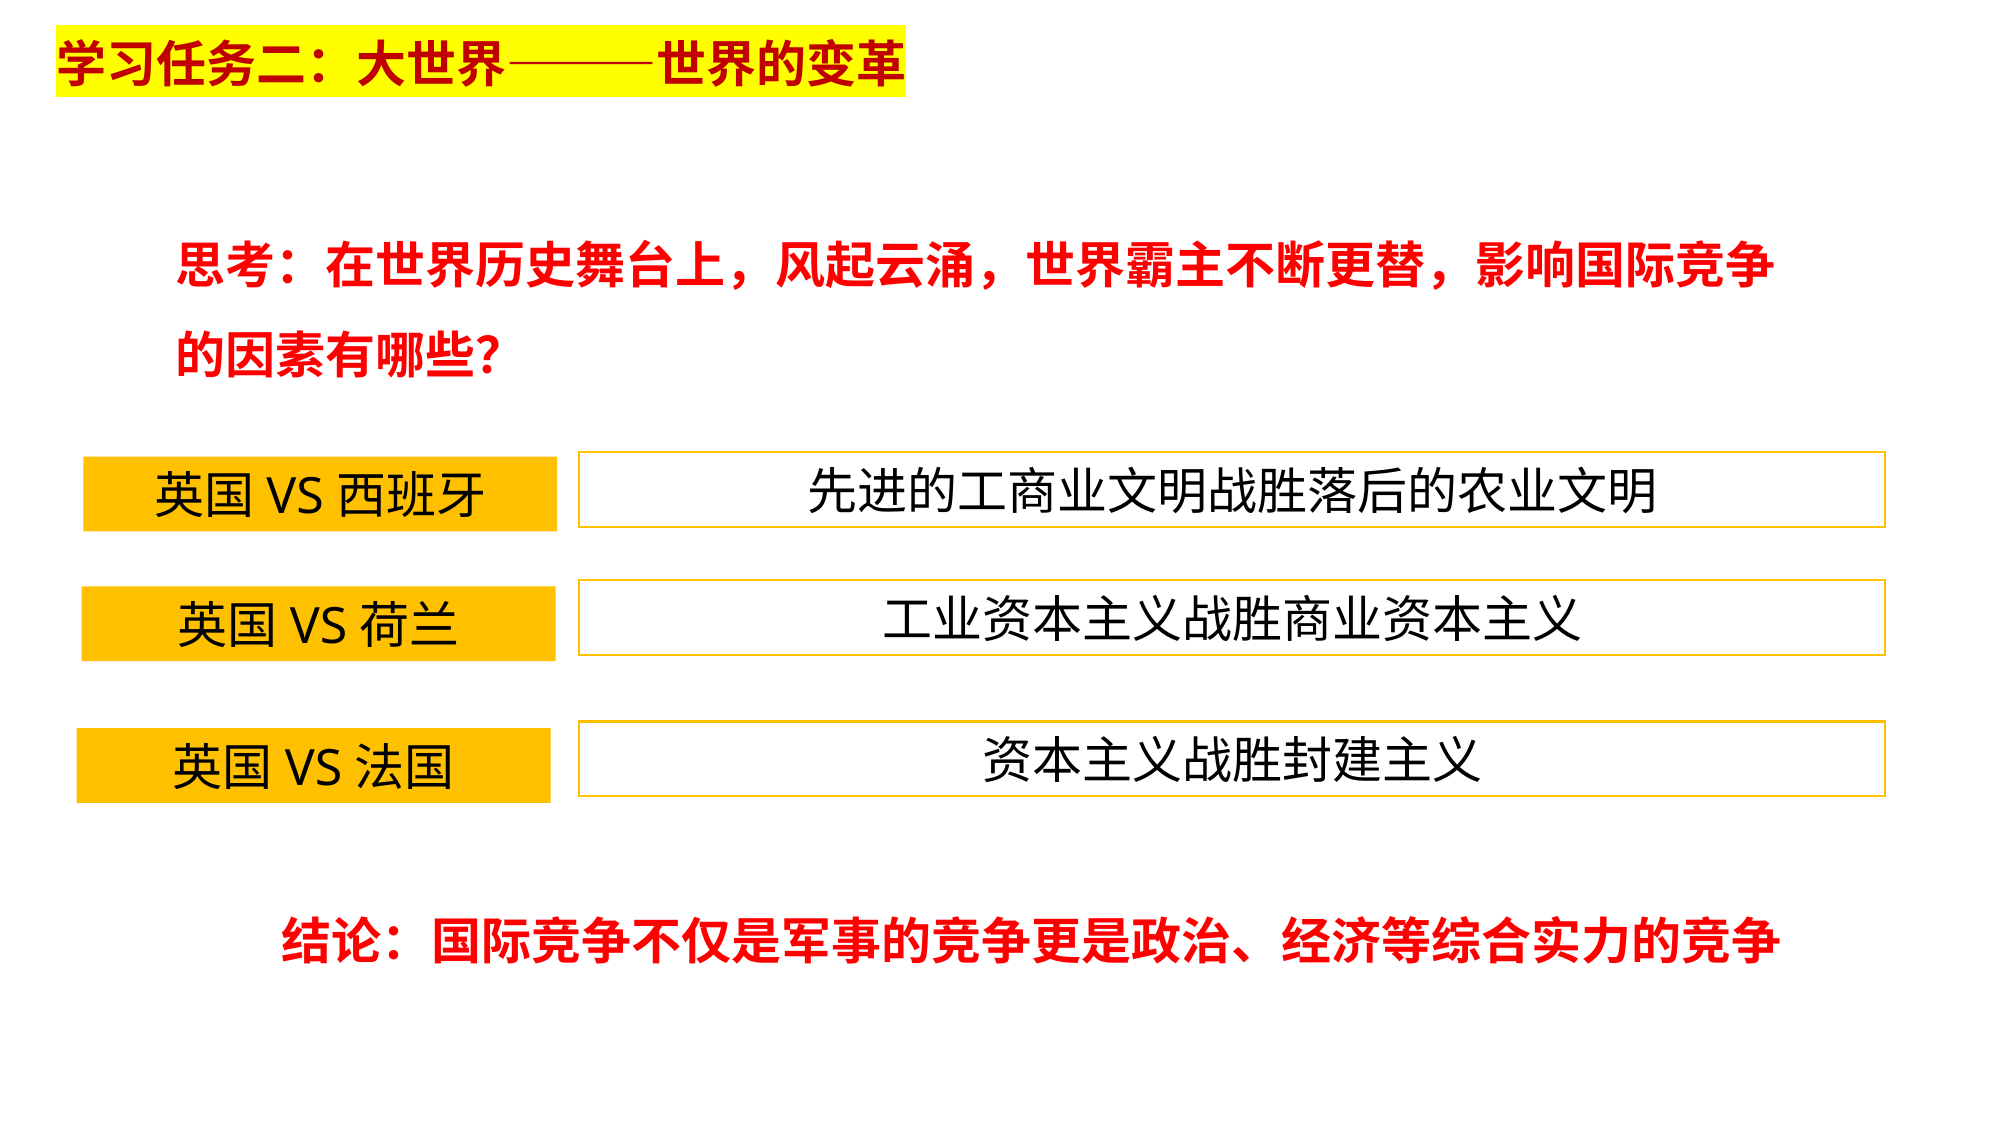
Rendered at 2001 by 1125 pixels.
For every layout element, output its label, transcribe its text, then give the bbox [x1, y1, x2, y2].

text_box 工业资本主义战胜商业资本主义 [578, 579, 1886, 656]
text_box 结论：国际竞争不仅是军事的竞争更是政治、经济等综合实力的竞争 [103, 871, 1960, 991]
text_box 思考：在世界历史舞台上，风起云涌，世界霸主不断更替，影响国际竞争的因素有哪些？ [161, 196, 1833, 389]
text_box 先进的工商业文明战胜落后的农业文明 [578, 451, 1886, 528]
text_box 英国VS荷兰 [81, 586, 556, 662]
text_box 英国VS西班牙 [83, 456, 558, 532]
text_box 资本主义战胜封建主义 [578, 720, 1886, 797]
text_box 英国VS法国 [76, 728, 551, 803]
text_box 学习任务二：大世界———世界的变革 [41, 32, 1475, 101]
